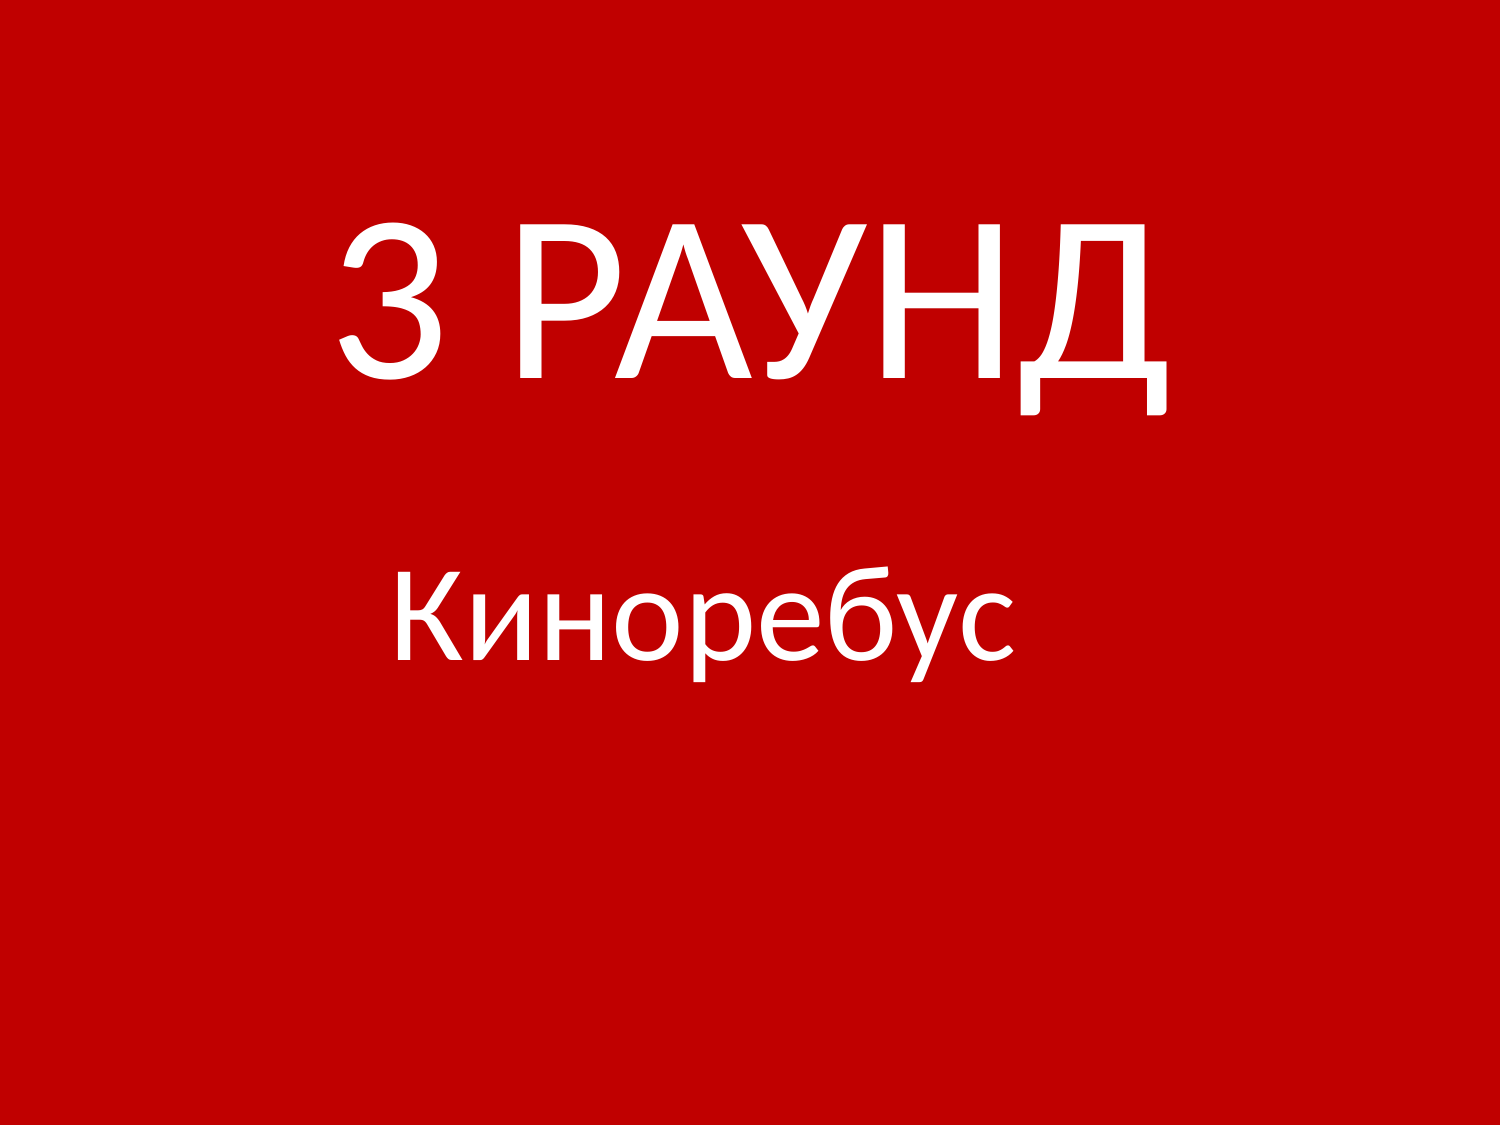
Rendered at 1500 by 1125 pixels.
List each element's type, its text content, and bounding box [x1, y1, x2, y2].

text_box Киноребус [374, 515, 1033, 695]
title 3 РАУНД [75, 45, 1425, 233]
